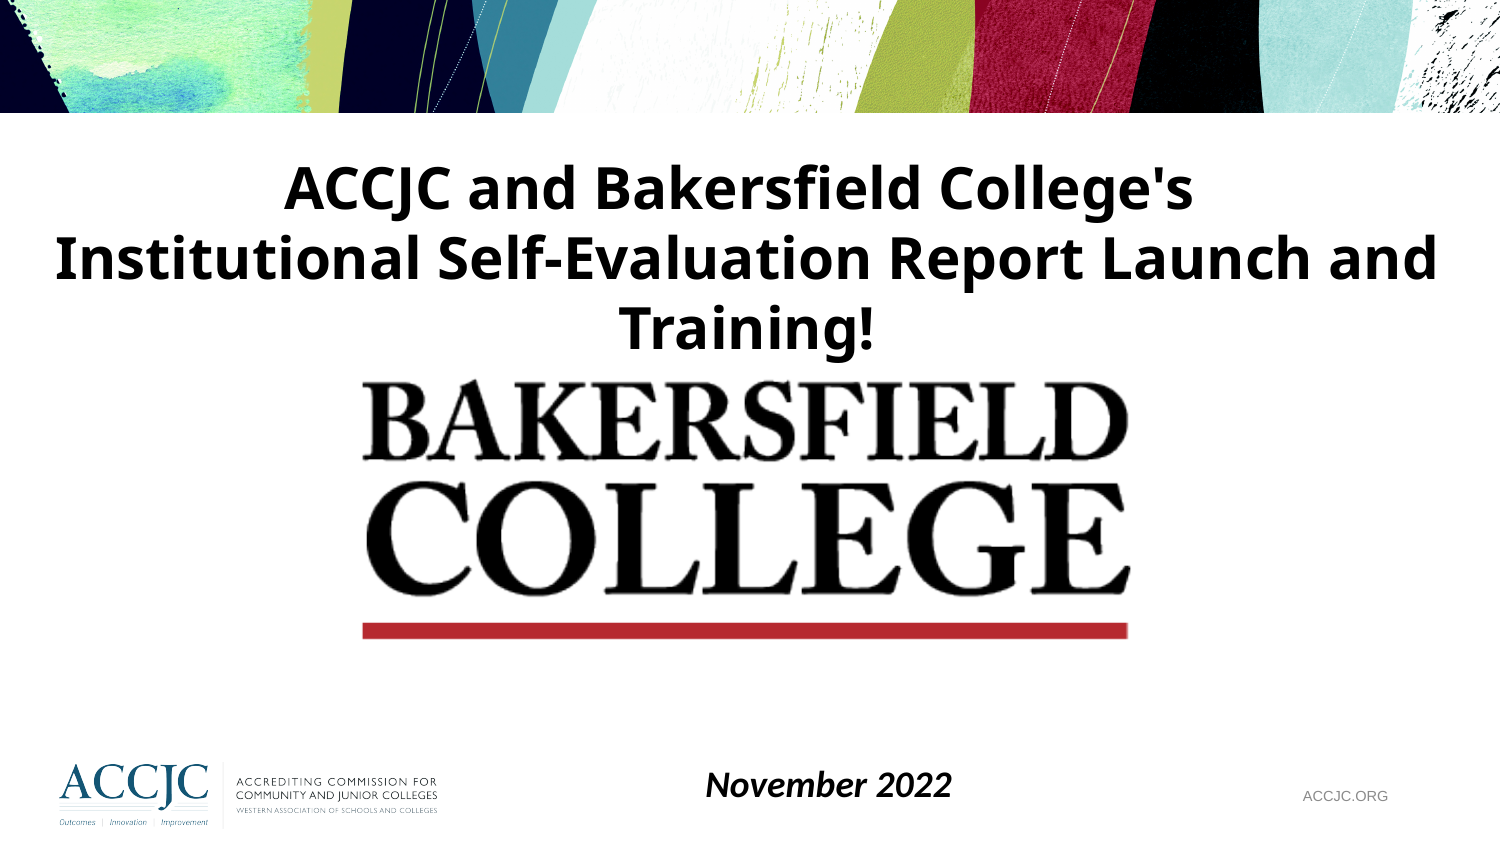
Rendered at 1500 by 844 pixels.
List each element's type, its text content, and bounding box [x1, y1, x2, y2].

picture [59, 762, 437, 829]
picture [0, 0, 1500, 113]
picture [291, 306, 1203, 716]
text_box ACCJC and Bakersfield College's Institutional Self-Evaluation Report Launch and Training! [38, 145, 1457, 374]
text_box November 2022 [690, 752, 1108, 813]
